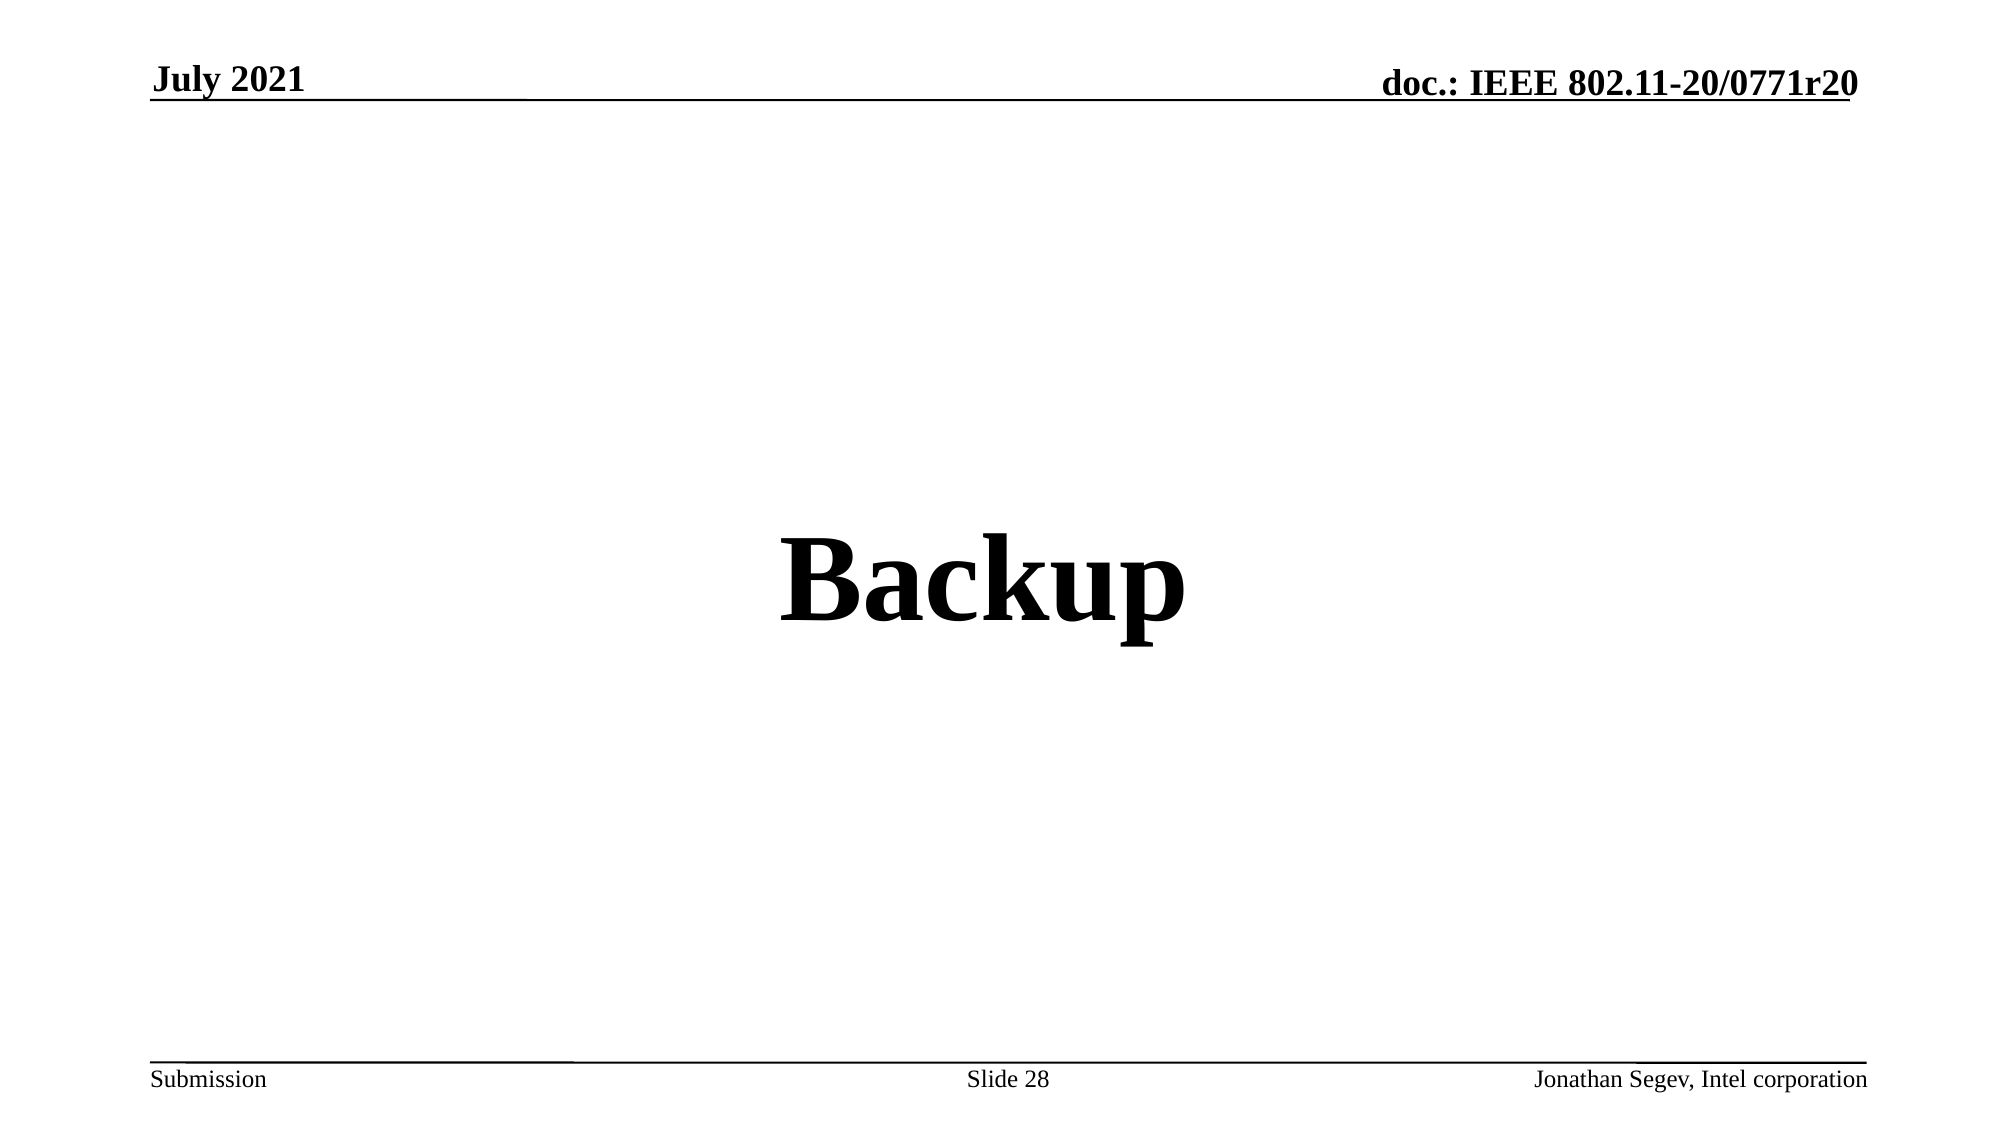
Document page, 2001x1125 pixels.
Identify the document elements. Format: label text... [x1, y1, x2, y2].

slide_number Slide 28 [950, 1061, 1067, 1123]
list Backup [149, 324, 1850, 1000]
footer Jonathan Segev, Intel corporation [1171, 1061, 1869, 1093]
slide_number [152, 54, 563, 100]
